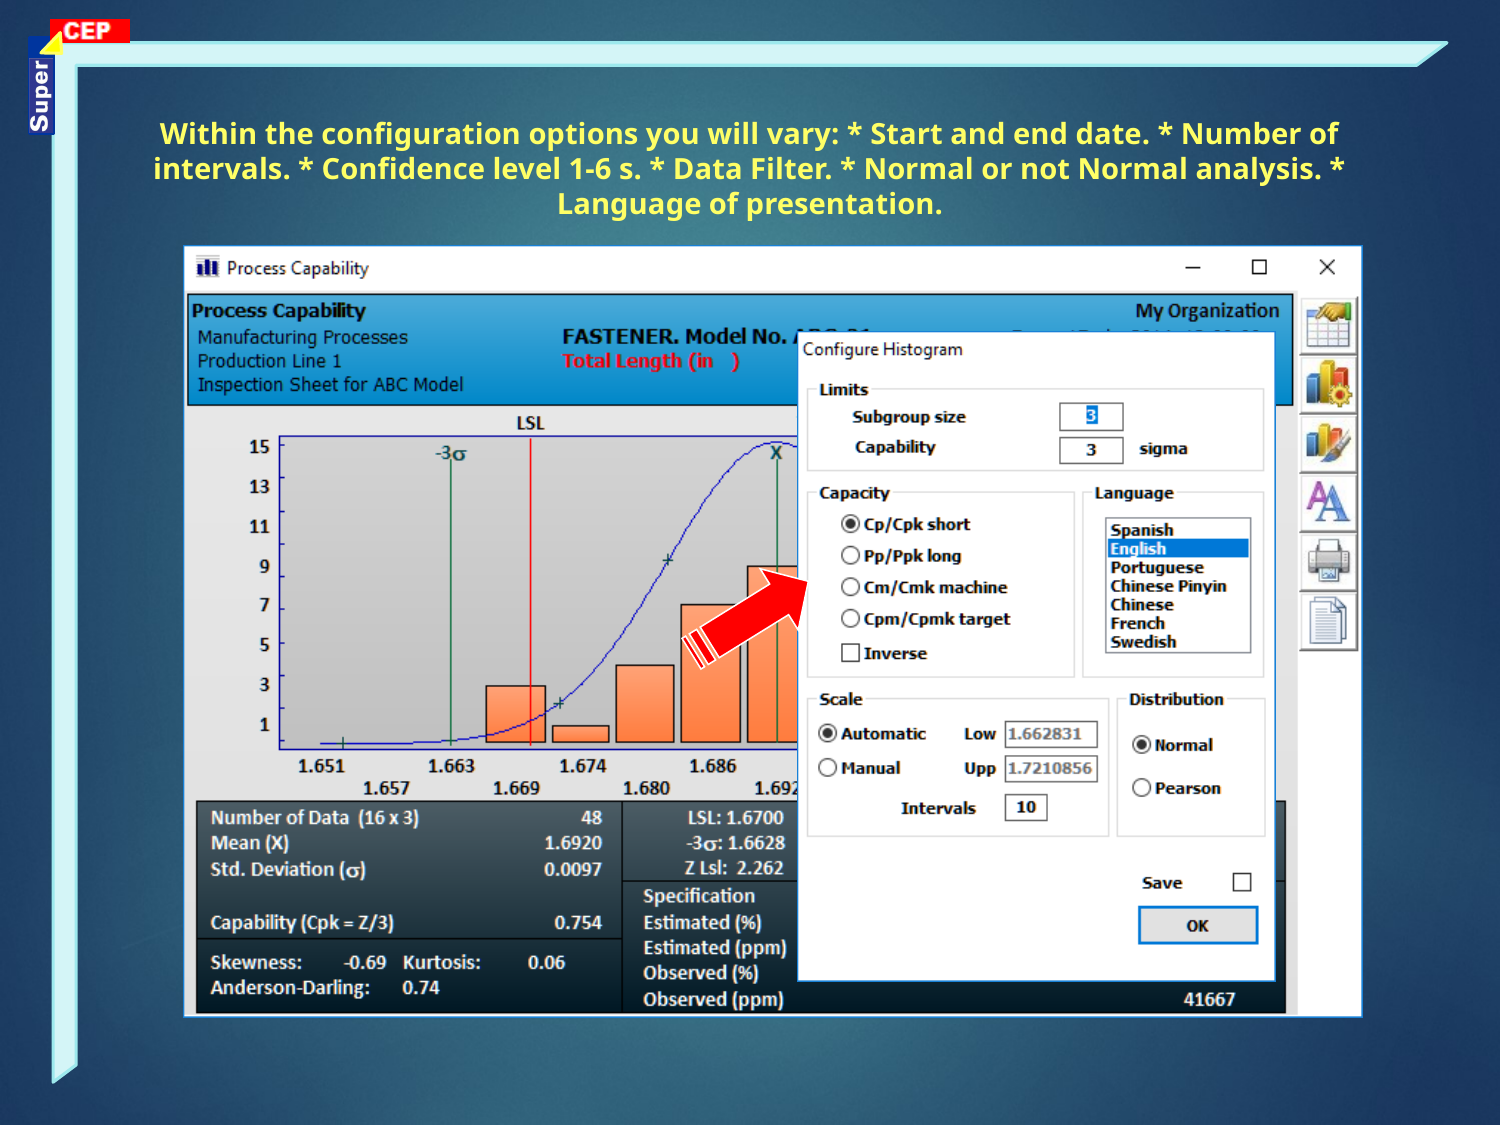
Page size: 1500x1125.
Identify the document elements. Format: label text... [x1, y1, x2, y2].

text_box [51, 142, 78, 1084]
text_box Within the configuration options you will vary: * Start and end date. * Number of intervals. * Confidence level 1-6 s. * Data Filter. * Normal or not Normal analysis. * Language of presentation. [106, 107, 1394, 228]
text_box [135, 41, 1449, 67]
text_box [29, 18, 130, 134]
picture [0, 0, 1500, 1125]
